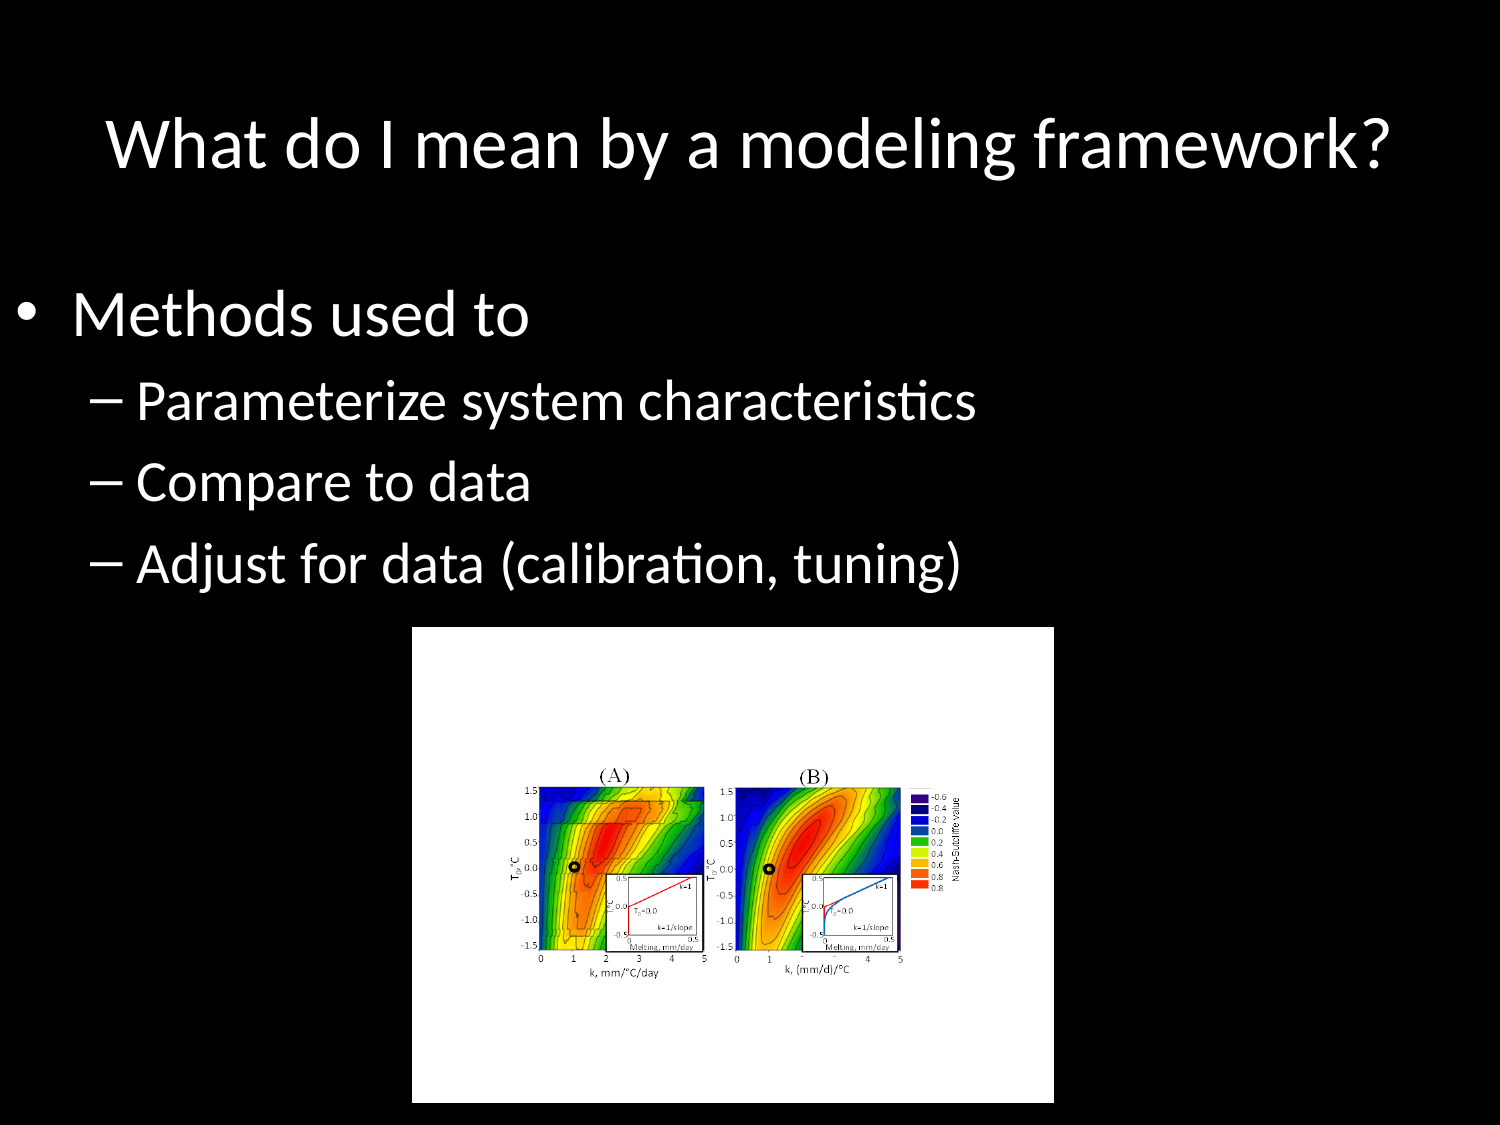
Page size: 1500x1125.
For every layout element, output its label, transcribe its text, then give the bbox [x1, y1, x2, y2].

picture [412, 627, 1054, 1104]
list Methods used to Parameterize system characteristics Compare to data Adjust for data (calibration, tuning) [0, 262, 1500, 1005]
title What do I mean by a modeling framework? [75, 45, 1425, 233]
